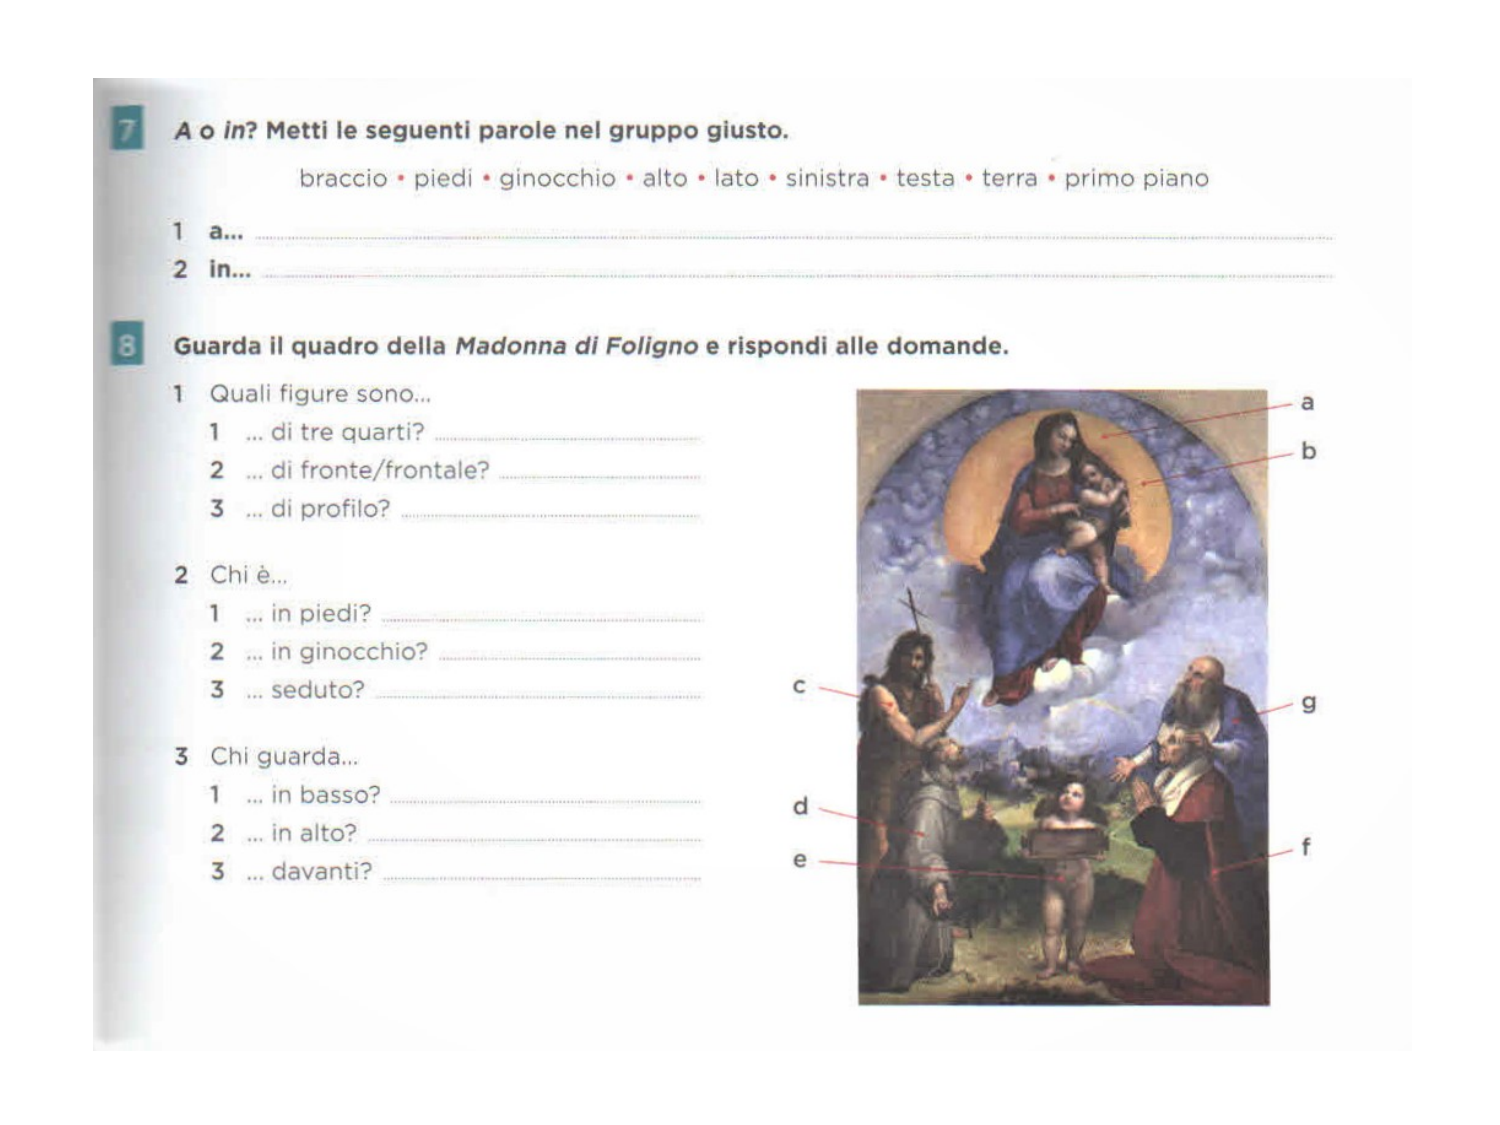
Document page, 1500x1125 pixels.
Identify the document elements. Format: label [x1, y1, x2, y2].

picture [93, 77, 1412, 1051]
